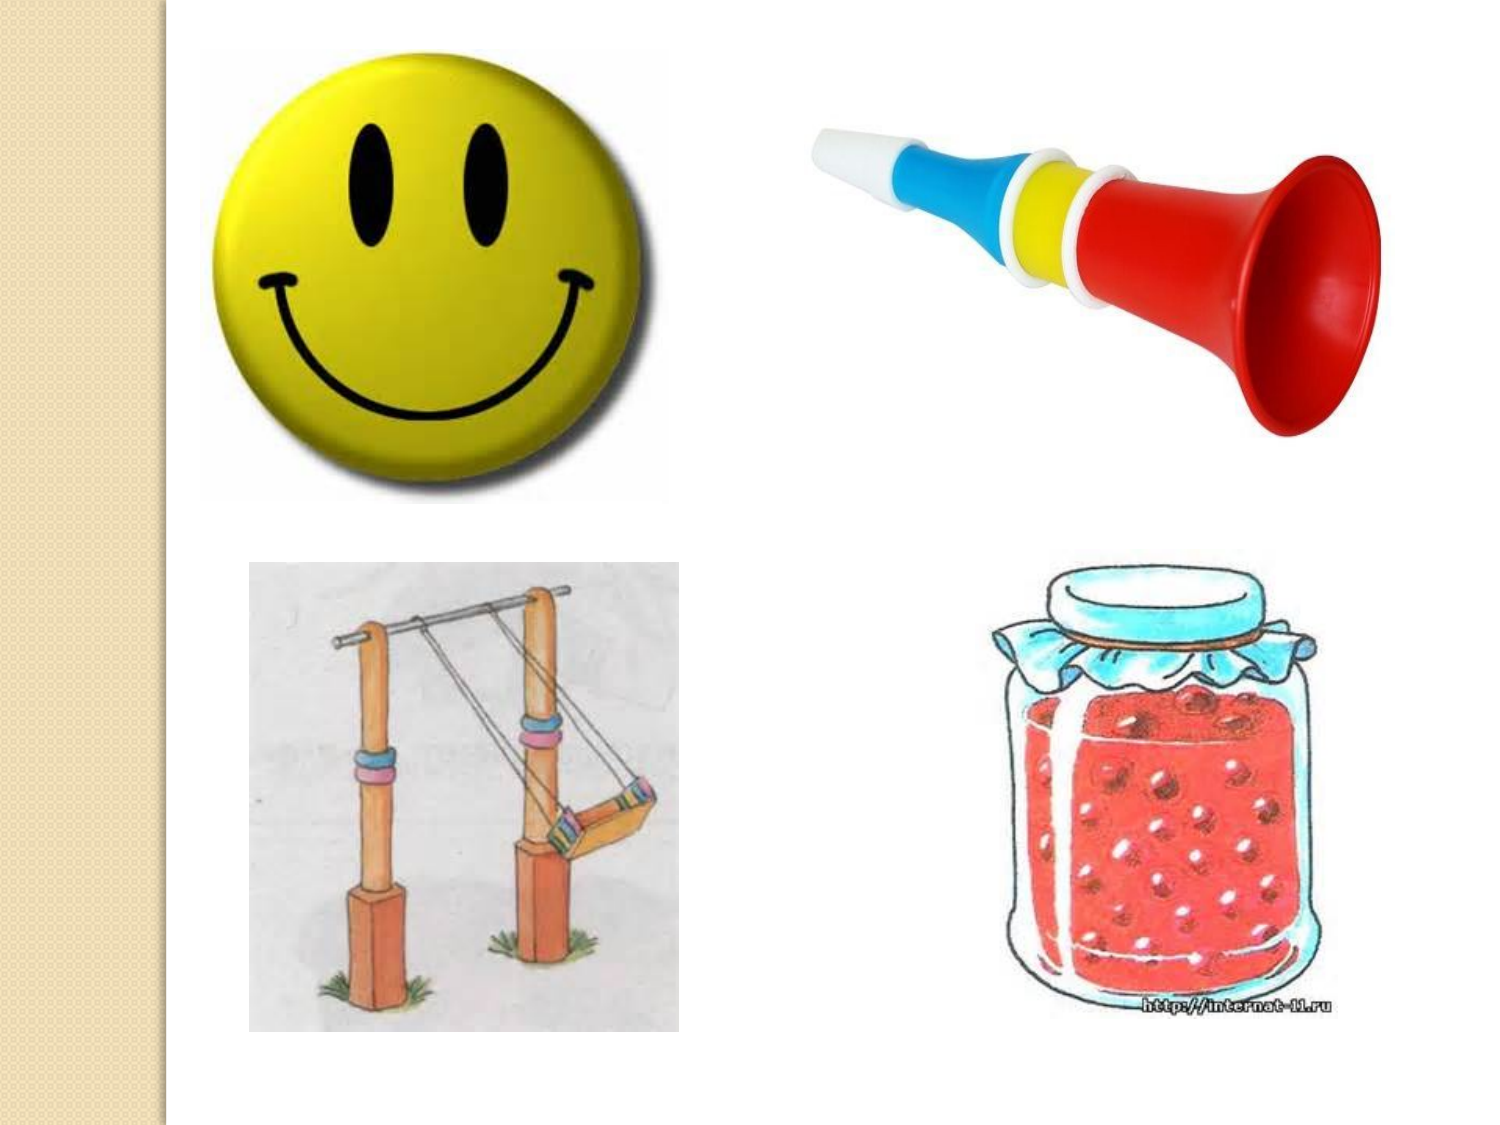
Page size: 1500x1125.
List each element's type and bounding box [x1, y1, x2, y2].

picture [199, 49, 669, 504]
picture [249, 562, 679, 1032]
picture [787, 74, 1395, 488]
picture [974, 549, 1338, 1019]
